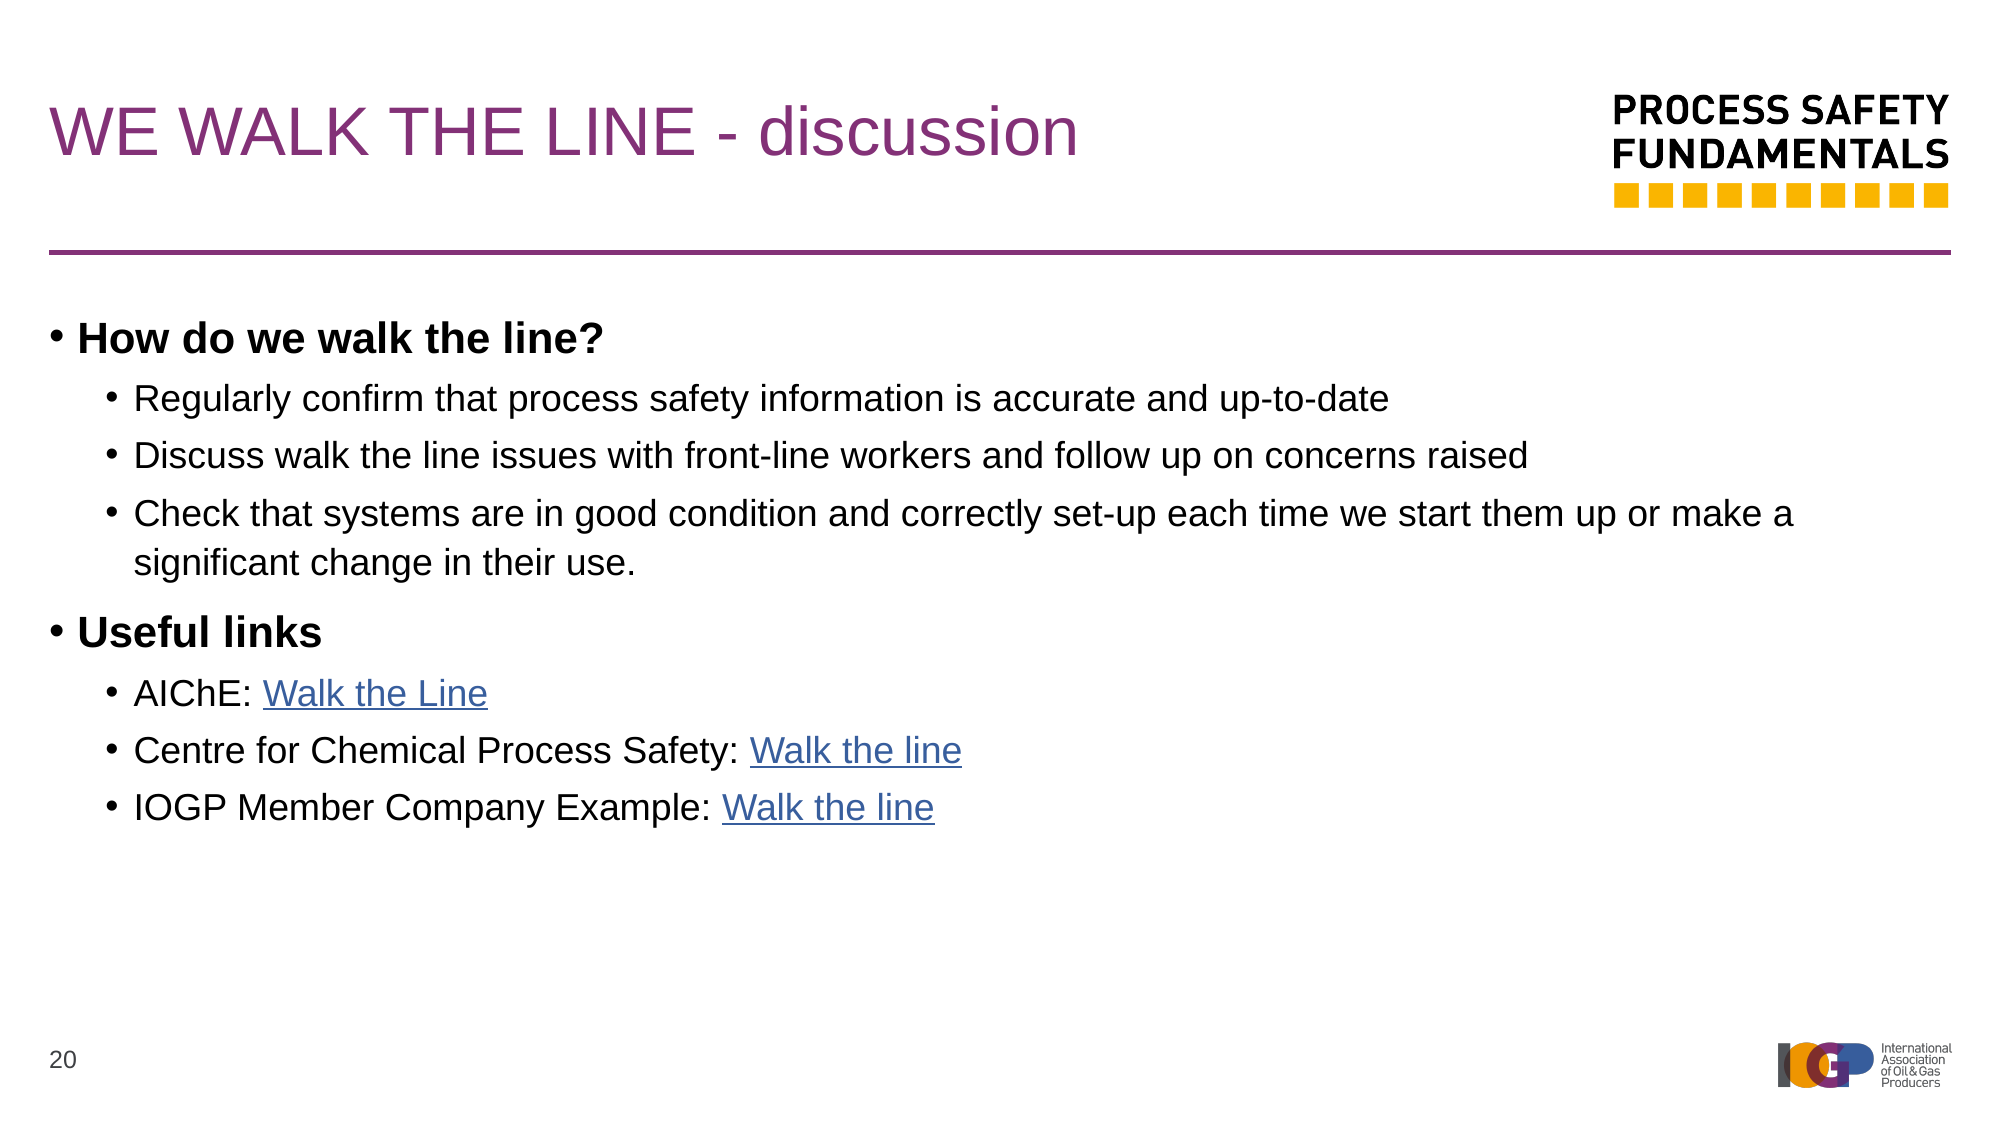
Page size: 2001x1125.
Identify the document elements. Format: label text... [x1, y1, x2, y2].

picture [1610, 88, 1951, 208]
title WE WALK THE LINE - discussion [49, 88, 1601, 238]
list How do we walk the line? Regularly confirm that process safety information is accurate and up-to-date Discuss walk the line issues with front-line workers and follow up on concerns raised Check that systems are in good condition and correctly set-up each time we start them up or make a significant change in their use. Useful links AIChE: Walk the Line Centre for Chemical Process Safety: Walk the line IOGP Member Company Example: Walk the line [49, 296, 1951, 1006]
picture [1766, 1031, 1964, 1099]
